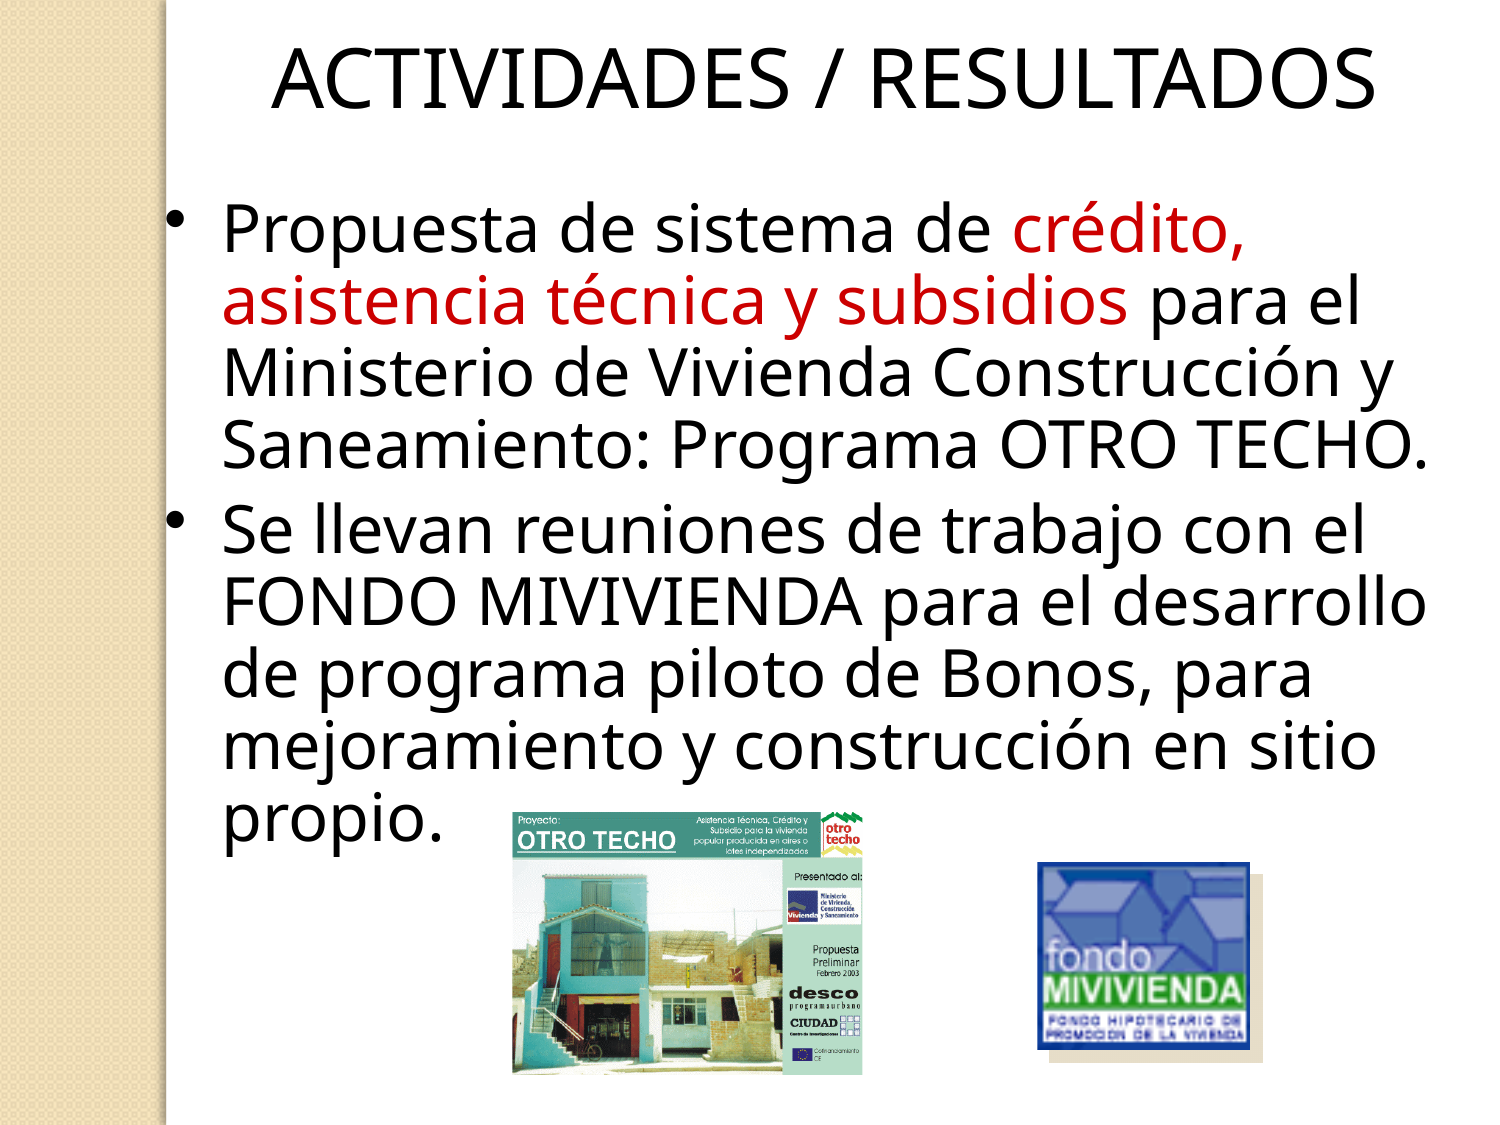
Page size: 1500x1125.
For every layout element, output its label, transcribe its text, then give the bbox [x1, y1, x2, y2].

picture [1037, 862, 1251, 1051]
text_box ACTIVIDADES / RESULTADOS [187, 12, 1463, 163]
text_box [512, 812, 863, 1076]
text_box Propuesta de sistema de crédito, asistencia técnica y subsidios para el Ministerio de Vivienda Construcción y Saneamiento: Programa OTRO TECHO. Se llevan reuniones de trabajo con el FONDO MIVIVIENDA para el desarrollo de programa piloto de Bonos, para mejoramiento y construcción en sitio propio. [149, 187, 1500, 388]
